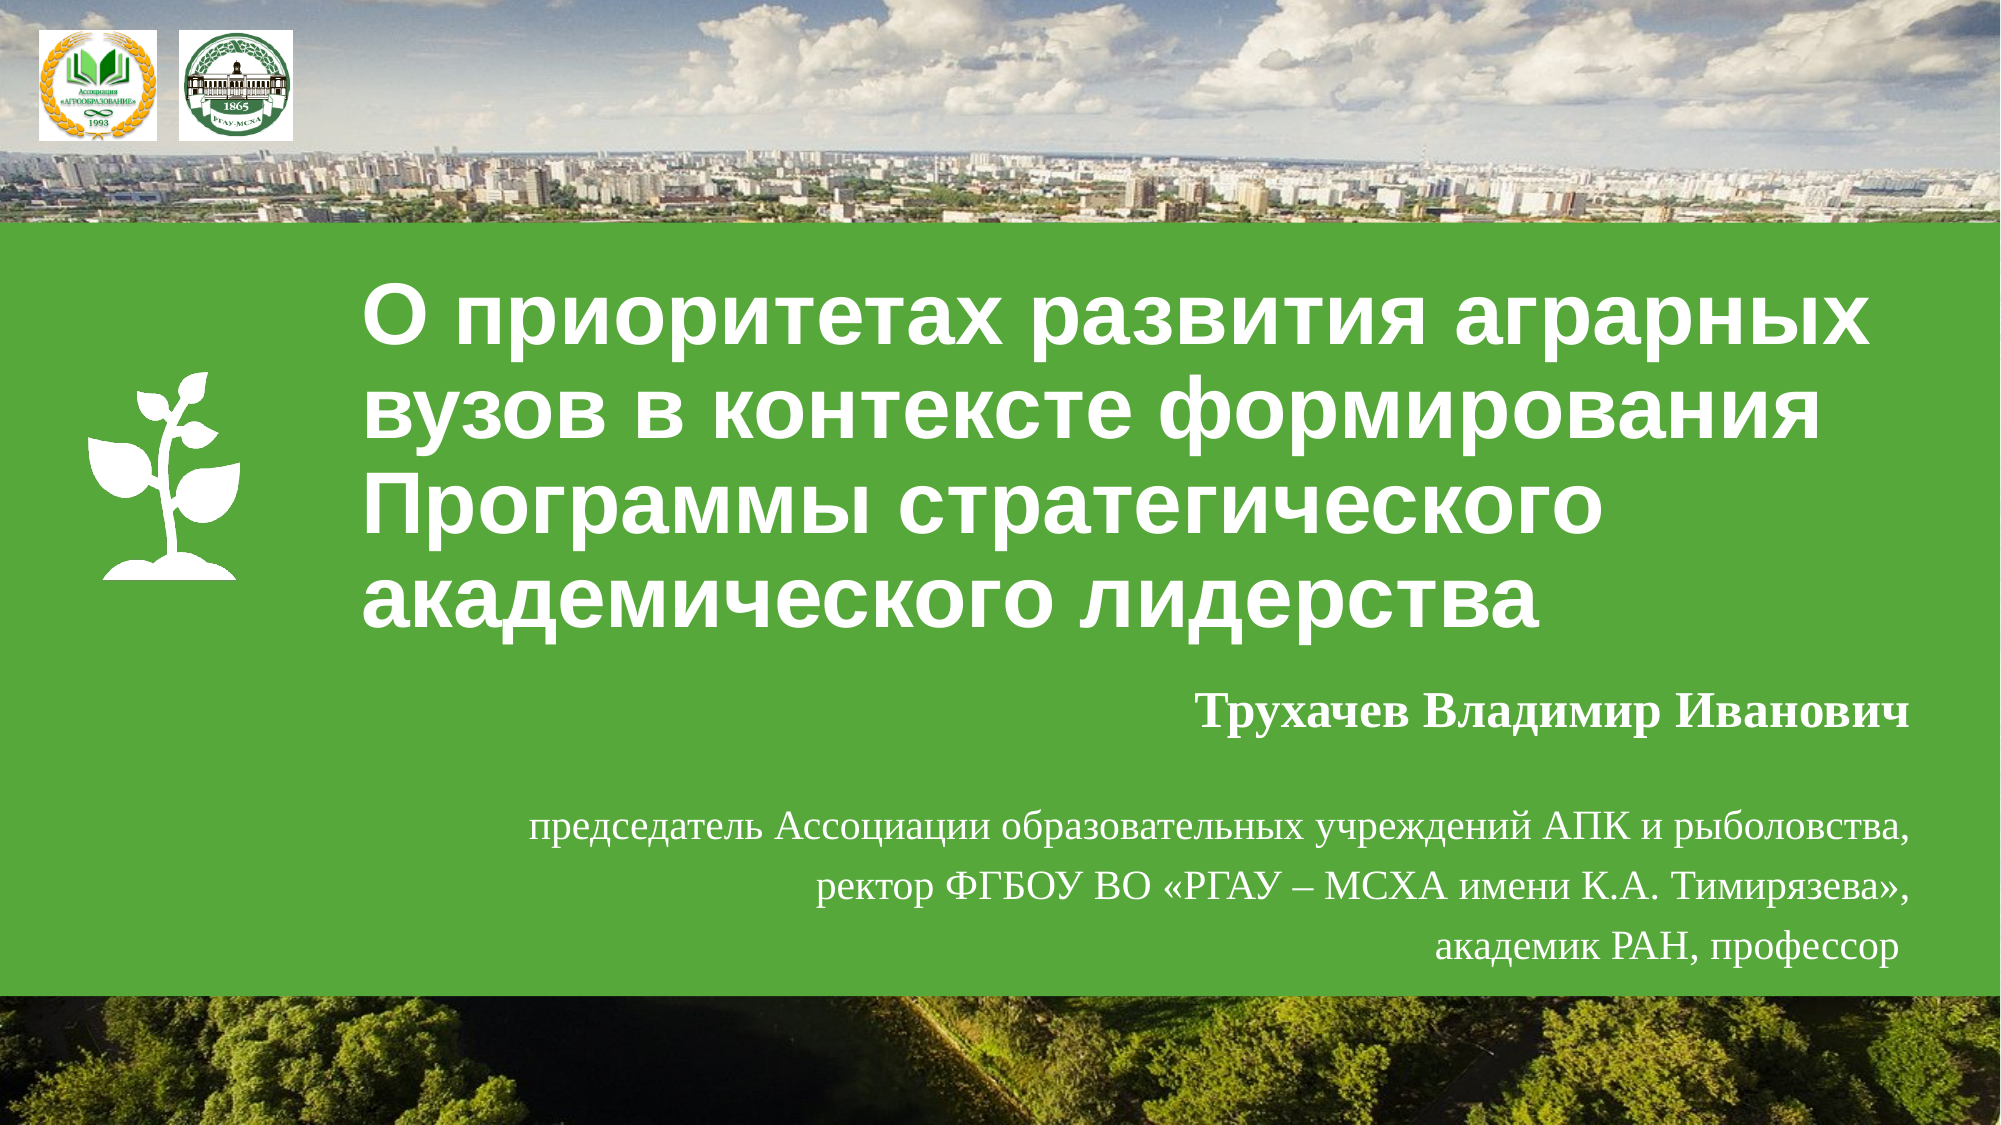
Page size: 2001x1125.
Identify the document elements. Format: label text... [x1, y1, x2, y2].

title О приоритетах развития аграрных вузов в контексте формирования Программы стратегического академического лидерства [346, 304, 2000, 655]
picture [38, 351, 288, 601]
text_box Трухачев Владимир Иванович председатель Ассоциации образовательных учреждений АПК и рыболовства, ректор ФГБОУ ВО «РГАУ – МСХА имени К.А. Тимирязева», академик РАН, профессор [496, 656, 1926, 997]
picture [0, 0, 2001, 1125]
text_box [0, 222, 2000, 997]
